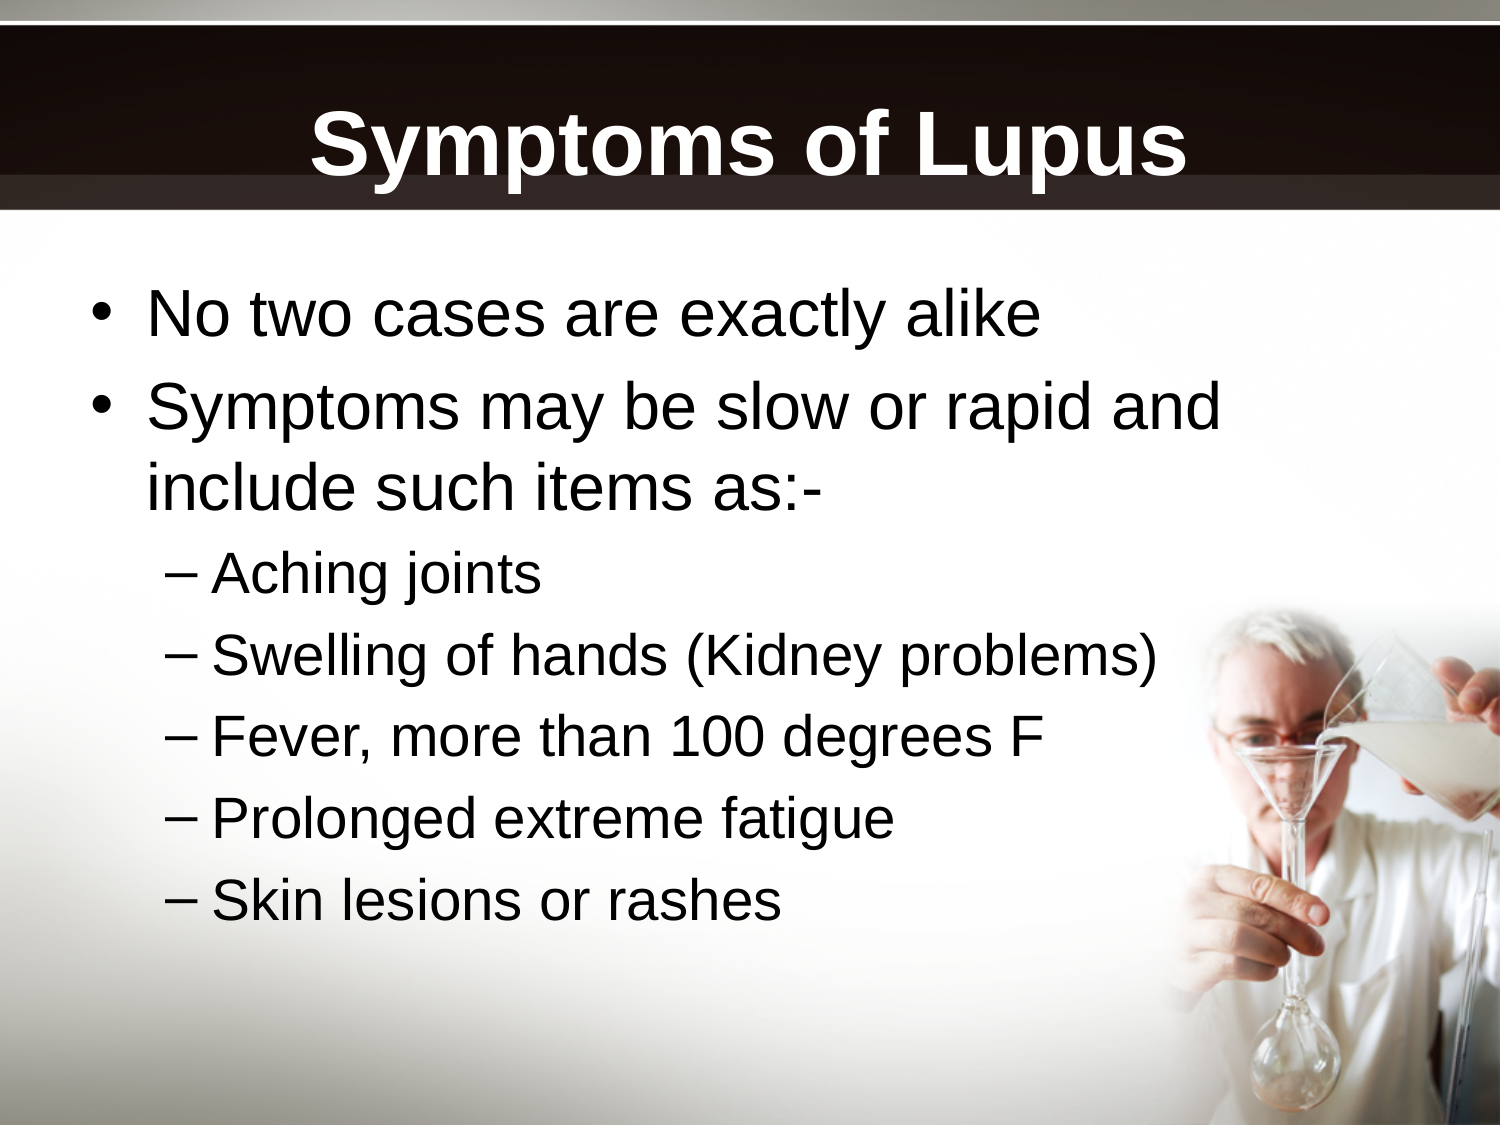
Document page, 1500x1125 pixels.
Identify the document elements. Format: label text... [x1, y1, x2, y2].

title Symptoms of Lupus [75, 45, 1425, 233]
picture [0, 0, 1500, 1125]
list No two cases are exactly alike Symptoms may be slow or rapid and include such items as:- Aching joints Swelling of hands (Kidney problems) Fever, more than 100 degrees F Prolonged extreme fatigue Skin lesions or rashes [75, 262, 1425, 1005]
